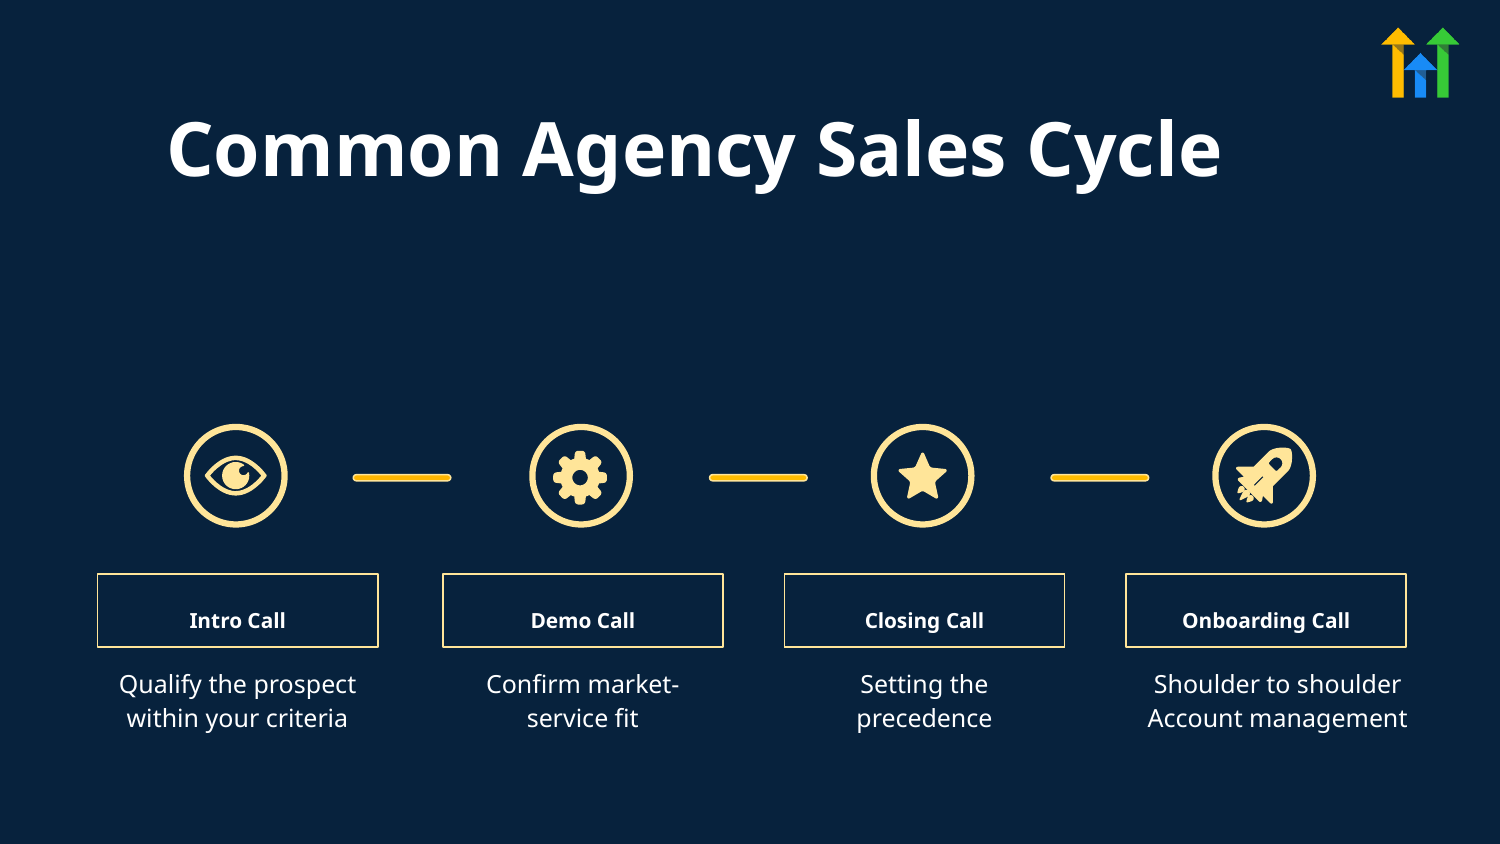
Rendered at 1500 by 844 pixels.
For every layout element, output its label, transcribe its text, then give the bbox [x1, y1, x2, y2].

text_box Closing Call [784, 573, 1065, 648]
text_box Intro Call [97, 573, 378, 648]
text_box [709, 474, 808, 481]
text_box Onboarding Call [1125, 573, 1407, 648]
picture [1380, 26, 1465, 101]
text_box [205, 456, 267, 496]
text_box [353, 474, 451, 481]
title Common Agency Sales Cycle [151, 86, 1315, 227]
text_box [899, 453, 946, 498]
text_box Confirm market-service fit [442, 648, 724, 770]
text_box Qualify the prospect within your criteria [93, 648, 382, 770]
text_box Demo Call [442, 573, 724, 648]
text_box [187, 426, 285, 525]
text_box Shoulder to shoulder Account management [1125, 648, 1430, 770]
text_box [1215, 426, 1313, 525]
text_box [1051, 474, 1149, 481]
text_box Setting the precedence [784, 648, 1065, 770]
text_box [873, 426, 972, 525]
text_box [1236, 448, 1292, 504]
text_box [532, 426, 630, 525]
text_box [553, 451, 607, 504]
